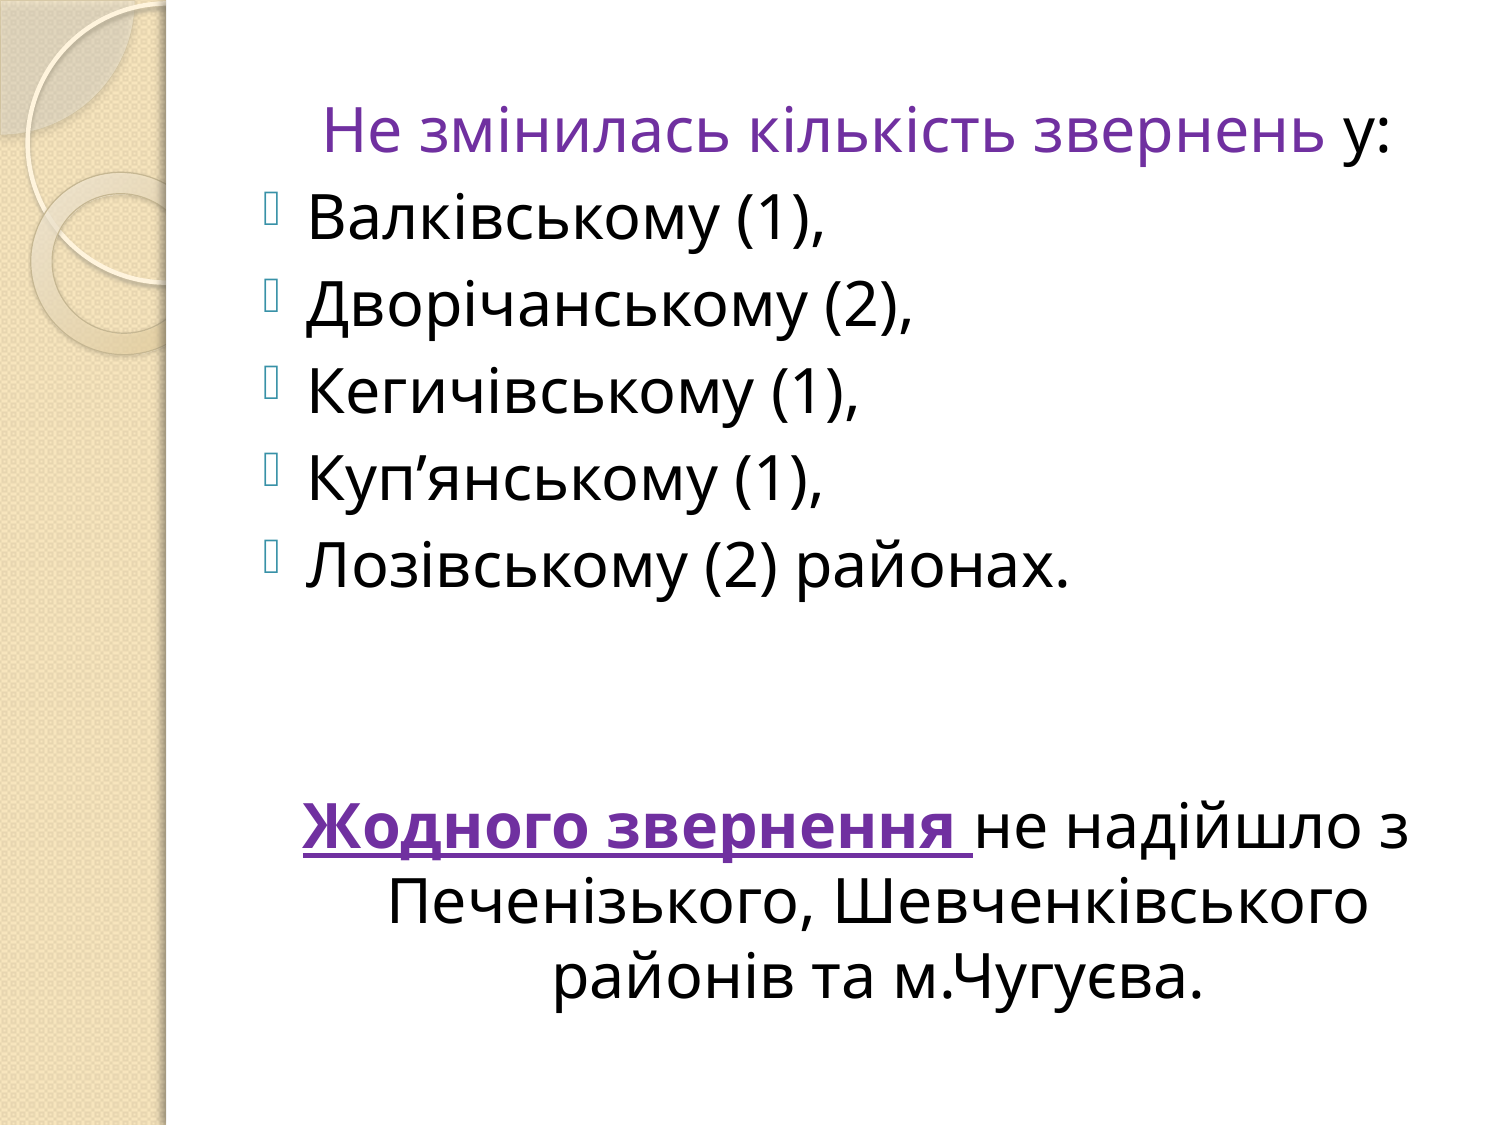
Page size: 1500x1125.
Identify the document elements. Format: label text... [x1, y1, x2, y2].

list Не змінилась кількість звернень у: Валківському (1), Дворічанському (2), Кегичівському (1), Куп’янському (1), Лозівському (2) районах. Жодного звернення не надійшло з Печенізького, Шевченківського районів та м.Чугуєва. [235, 82, 1466, 1025]
